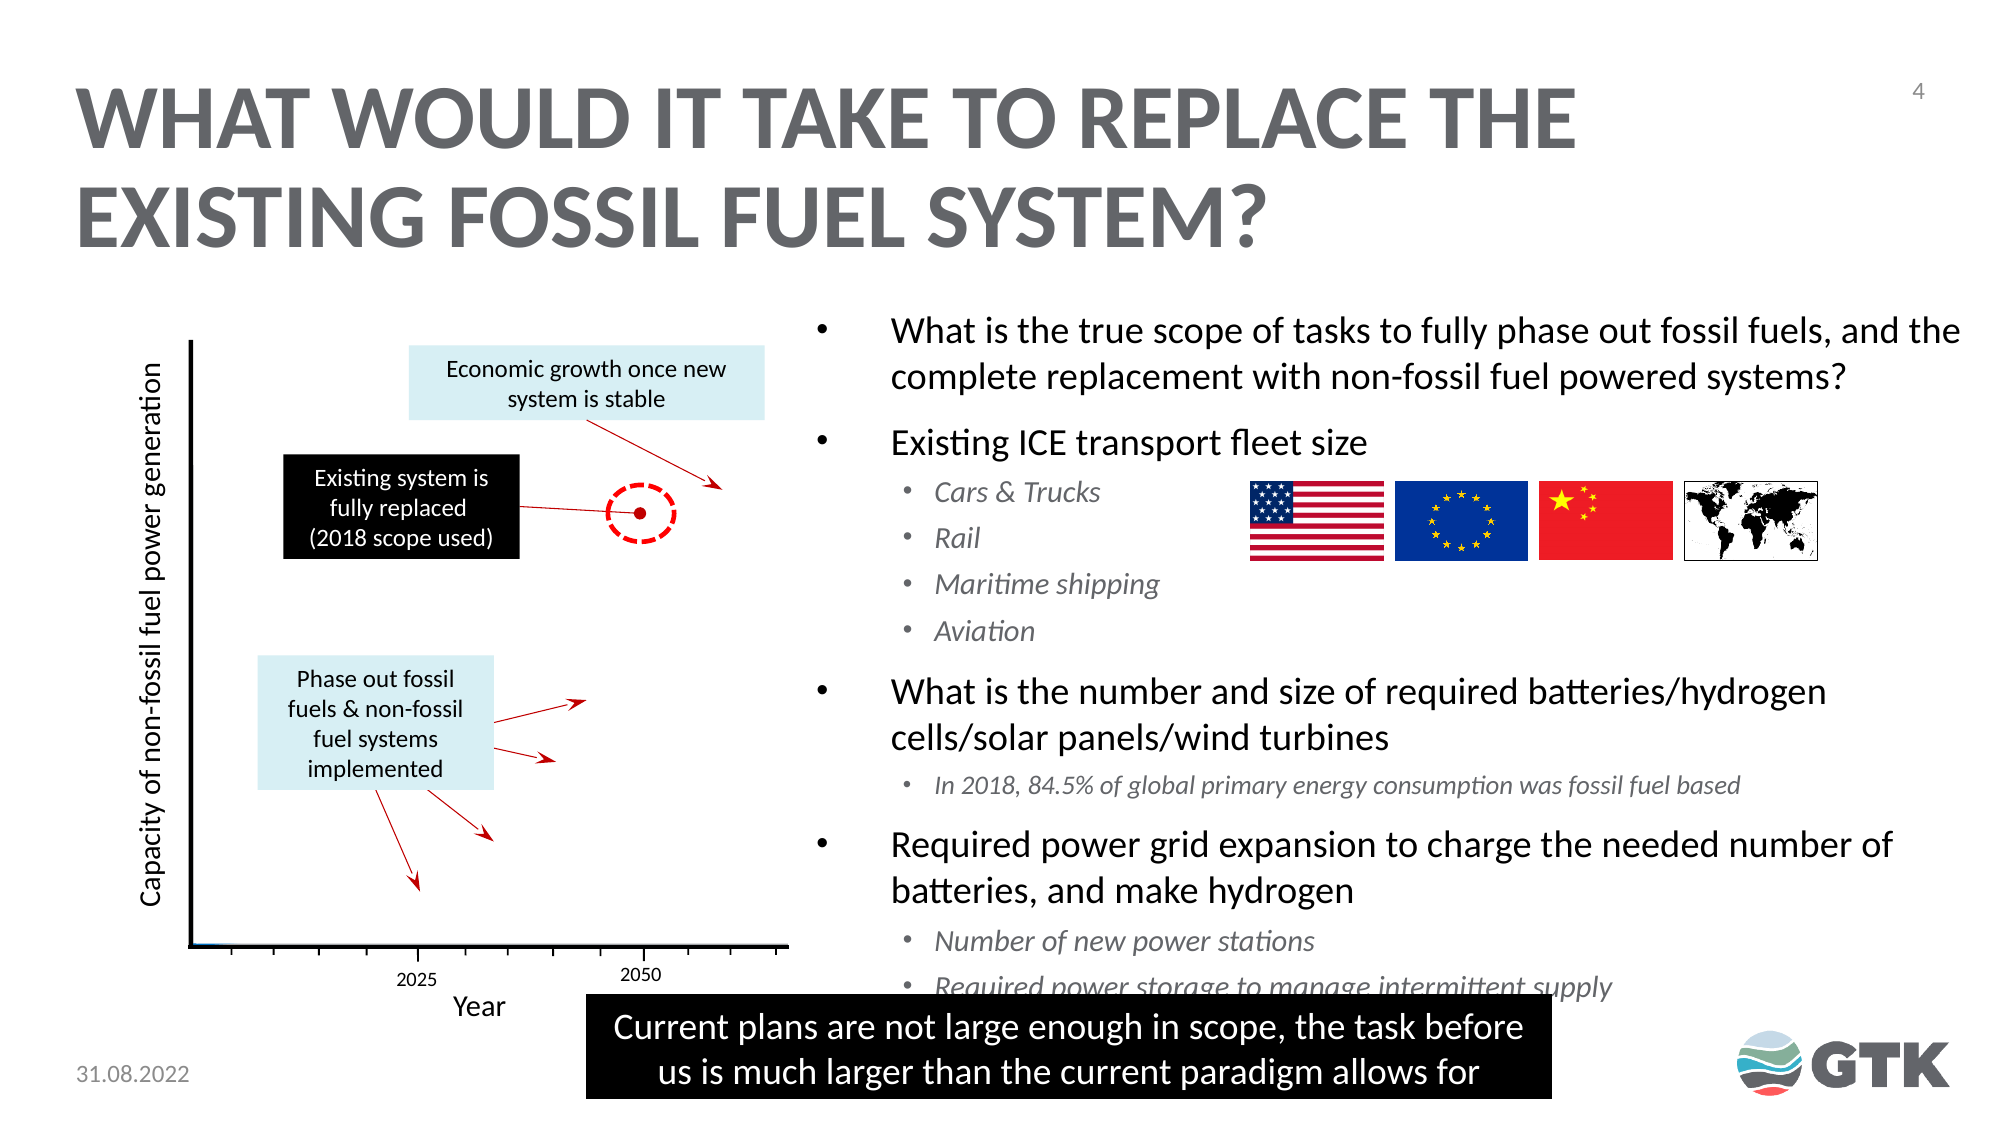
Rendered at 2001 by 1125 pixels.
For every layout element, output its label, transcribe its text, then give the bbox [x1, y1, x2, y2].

title What would it take to replace the existing fossil fuel system? [60, 59, 1863, 278]
picture [1684, 481, 1818, 561]
picture [122, 339, 790, 1043]
picture [1539, 481, 1673, 560]
picture [1394, 481, 1528, 561]
picture [1250, 481, 1384, 561]
text_box Current plans are not large enough in scope, the task before us is much larger than the current paradigm allows for [586, 994, 1552, 1099]
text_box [257, 655, 587, 892]
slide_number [60, 1042, 211, 1103]
text_box What is the true scope of tasks to fully phase out fossil fuels, and the complete replacement with non-fossil fuel powered systems? Existing ICE transport fleet size Cars & Trucks Rail Maritime shipping Aviation What is the number and size of required batteries/hydrogen cells/solar panels/wind turbines In 2018, 84.5% of global primary energy consumption was fossil fuel based Required power grid expansion to charge the needed number of batteries, and make hydrogen Number of new power stations Required power storage to manage intermittent supply [801, 297, 1983, 1013]
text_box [408, 345, 765, 490]
picture [1737, 1030, 1950, 1096]
slide_number 4 [1863, 59, 1941, 120]
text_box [283, 454, 641, 561]
